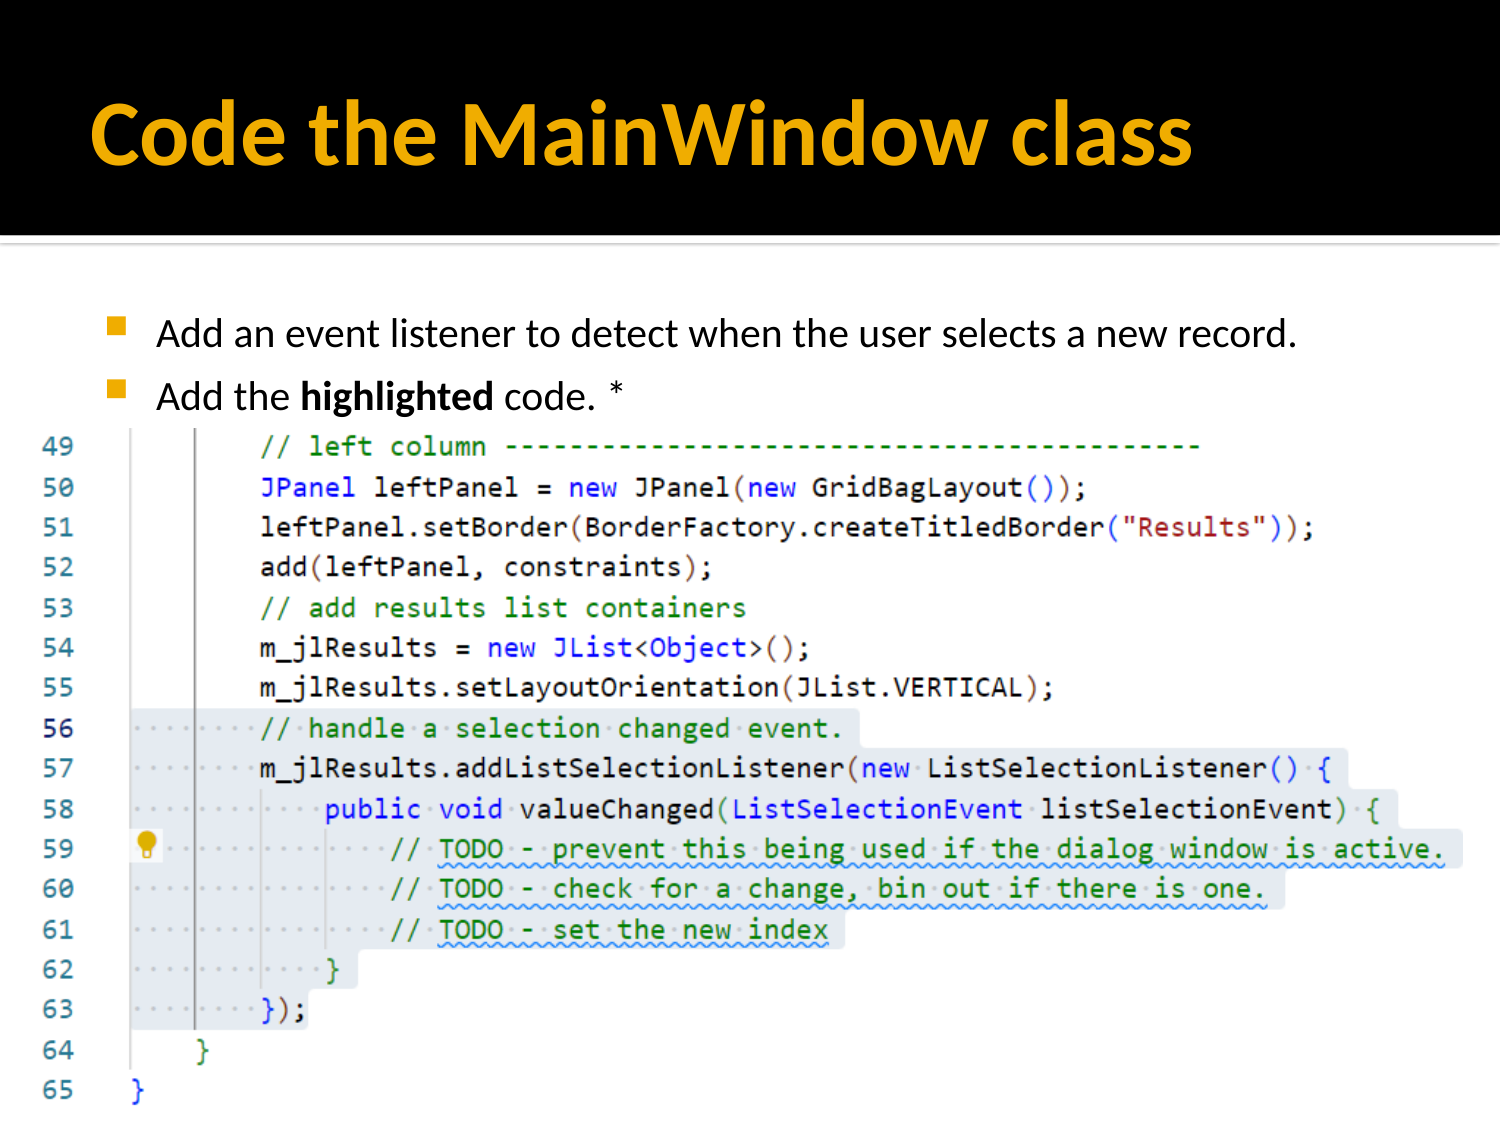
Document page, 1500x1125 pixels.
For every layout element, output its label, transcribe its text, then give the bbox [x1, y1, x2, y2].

list Add an event listener to detect when the user selects a new record. Add the highlighted code. * [75, 291, 1425, 426]
picture [37, 428, 1463, 1111]
title Code the MainWindow class [75, 25, 1425, 231]
